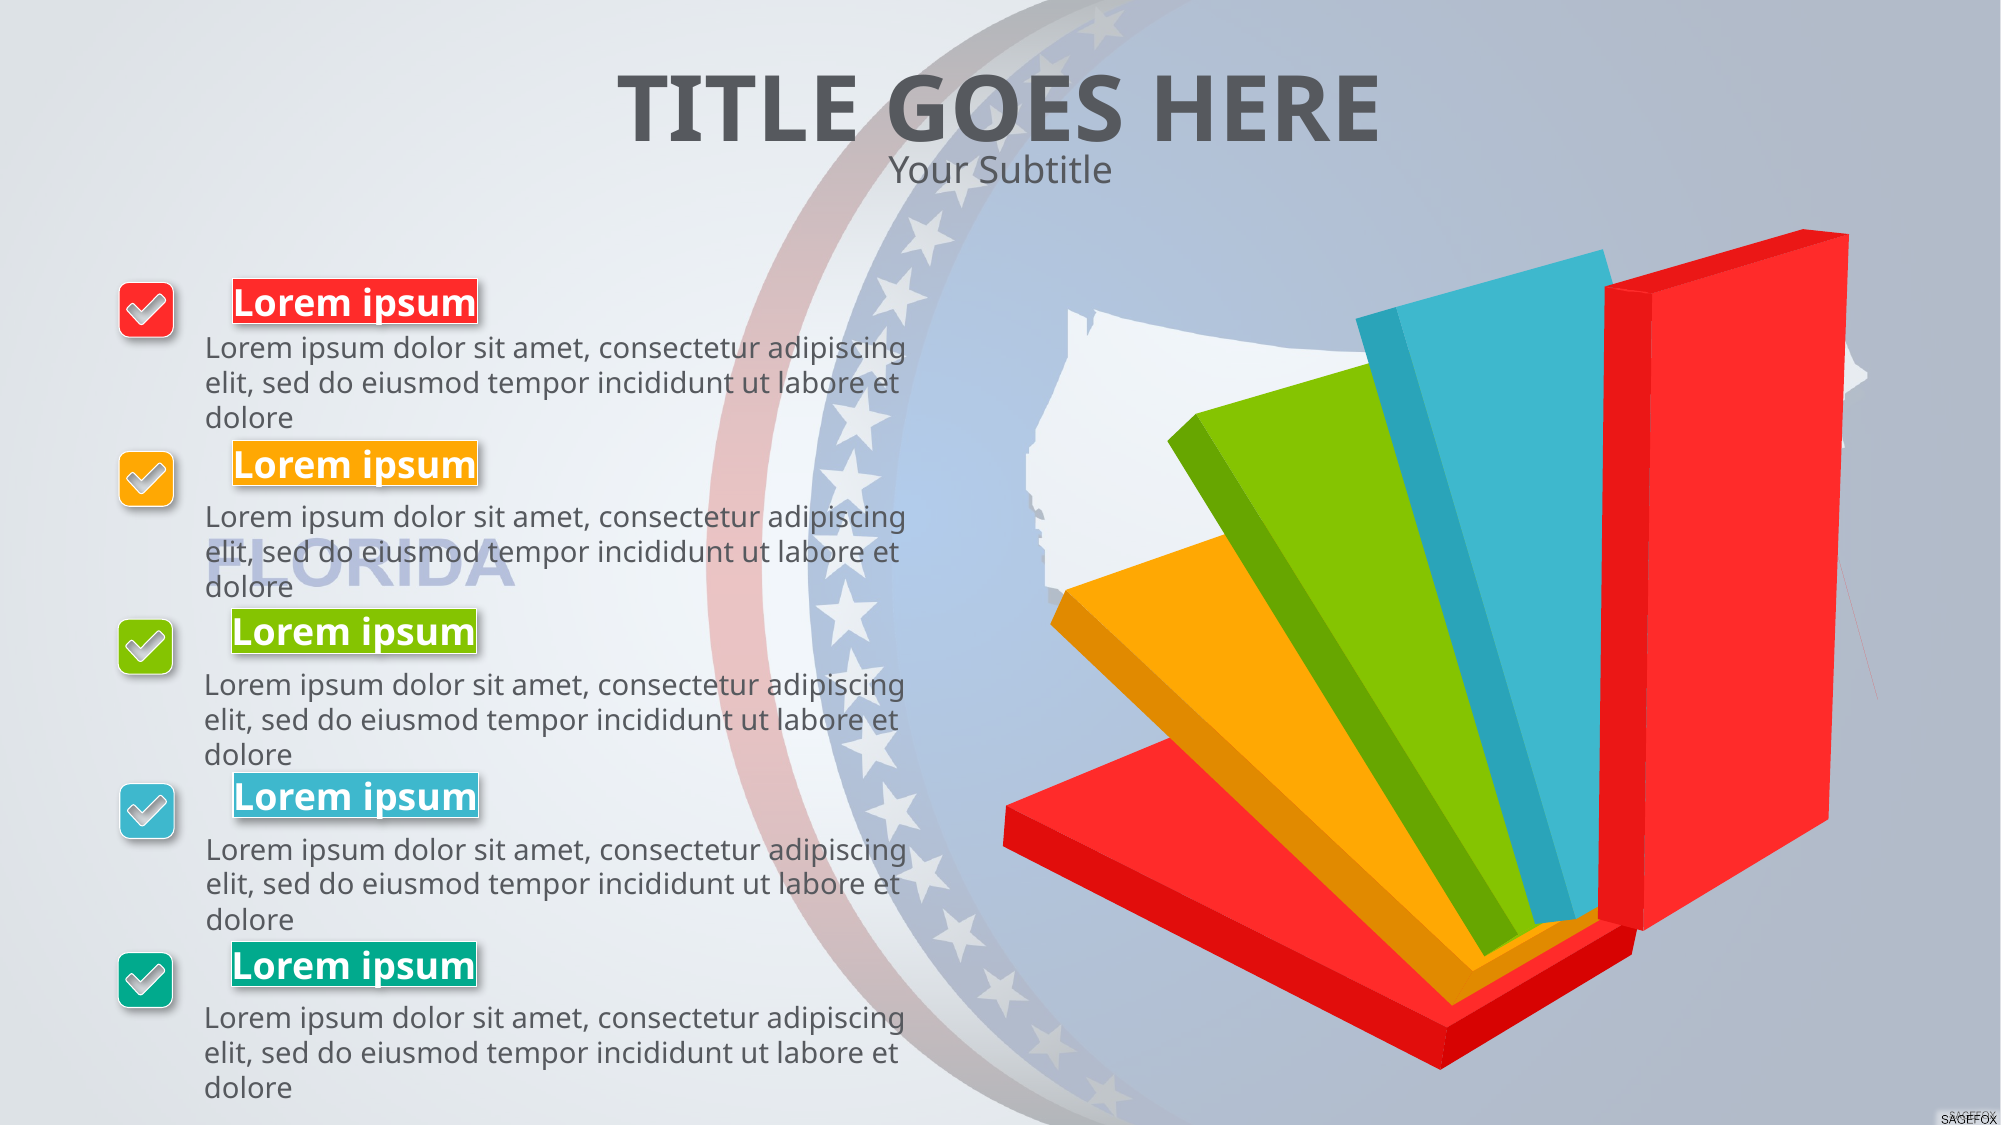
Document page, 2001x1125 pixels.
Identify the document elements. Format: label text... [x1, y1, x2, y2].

picture [1925, 0, 2001, 1125]
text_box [118, 934, 949, 1071]
picture [1938, 1114, 1999, 1125]
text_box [118, 600, 949, 737]
text_box CFO [0, 0, 2000, 1125]
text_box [1597, 229, 1878, 931]
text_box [1002, 718, 1641, 1070]
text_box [548, 42, 1452, 199]
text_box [1167, 351, 1709, 957]
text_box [1050, 515, 1666, 1006]
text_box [118, 271, 950, 401]
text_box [119, 765, 950, 902]
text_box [118, 432, 950, 570]
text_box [1355, 249, 1597, 925]
